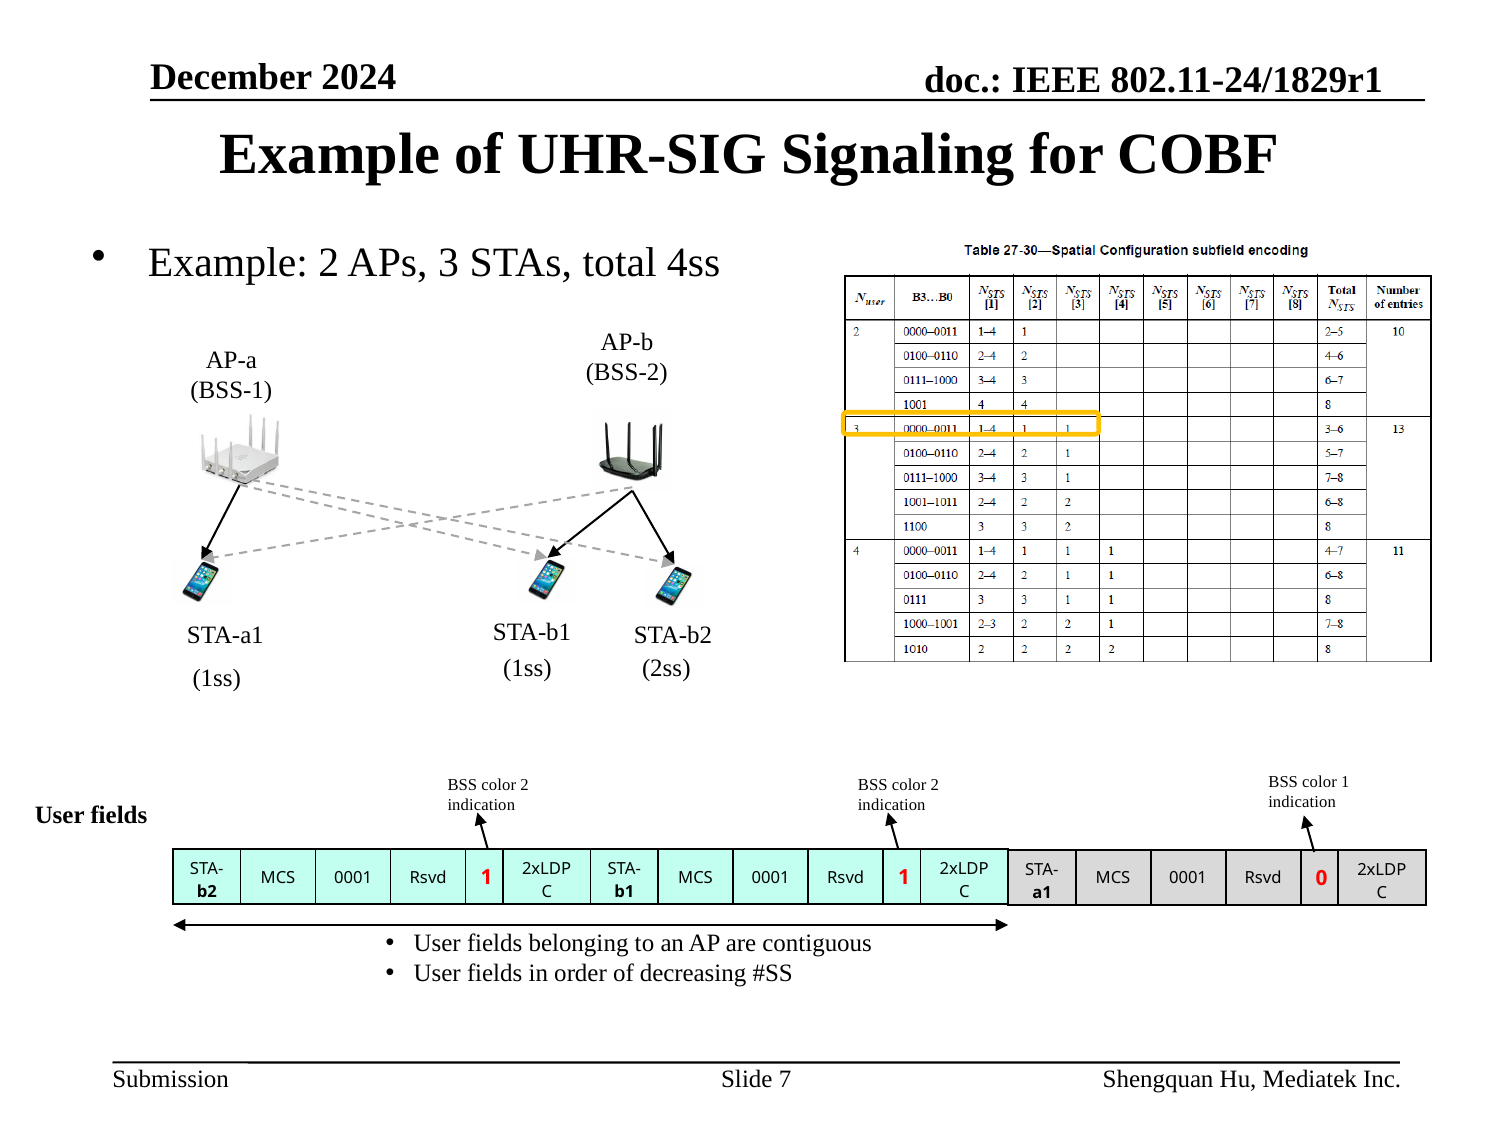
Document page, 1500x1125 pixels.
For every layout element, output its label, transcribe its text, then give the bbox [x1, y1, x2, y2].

text_box BSS color 2 indication [843, 766, 958, 822]
picture [517, 565, 578, 603]
table_header STA-b1 [591, 850, 657, 903]
table_header 0001 [316, 850, 390, 903]
table_header 0001 [734, 850, 807, 903]
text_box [887, 812, 899, 850]
text_box STA-a1 [172, 611, 279, 657]
footer Shengquan Hu, Mediatek Inc. [1098, 1061, 1402, 1093]
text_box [1303, 815, 1315, 853]
text_box User fields belonging to an AP are contiguous User fields in order of decreasing #SS [370, 934, 888, 994]
text_box STA-b1 [478, 608, 587, 653]
table_header MCS [659, 850, 732, 903]
text_box User fields belonging to an AP are contiguous User fields in order of decreasing #SS [370, 919, 888, 924]
picture [826, 236, 1435, 662]
text_box BSS color 1 indication [1253, 763, 1369, 819]
table_header 1 [466, 850, 502, 903]
text_box BSS color 2 indication [432, 766, 548, 822]
table_header 2xLDPC [504, 850, 590, 903]
table_header 2xLDPC [1339, 851, 1425, 904]
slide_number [149, 51, 404, 98]
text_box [201, 486, 633, 560]
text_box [477, 812, 489, 850]
picture [644, 564, 705, 610]
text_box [237, 476, 675, 565]
text_box AP-b (BSS-2) [571, 318, 683, 393]
slide_number Slide 7 [712, 1061, 800, 1093]
table_header Rsvd [1227, 851, 1300, 904]
table_header 2xLDPC [921, 850, 1007, 903]
title Example of UHR-SIG Signaling for COBF [112, 112, 1388, 188]
list Example: 2 APs, 3 STAs, total 4ss [76, 227, 758, 296]
picture [591, 408, 674, 476]
table_header STA-b2 [174, 850, 240, 903]
text_box User fields [20, 791, 163, 837]
table_header 0 [1302, 851, 1337, 904]
table_header 0001 [1152, 851, 1225, 904]
table_header MCS [241, 850, 315, 903]
picture [199, 412, 280, 485]
text_box STA-b2 [618, 611, 728, 657]
table_header STA-a1 [1009, 851, 1075, 904]
table_header Rsvd [391, 850, 465, 903]
table_header MCS [1077, 851, 1150, 904]
text_box (1ss) [177, 653, 257, 699]
picture [171, 559, 232, 605]
table_header Rsvd [809, 850, 882, 903]
table_header 1 [884, 850, 920, 903]
text_box (2ss) [627, 644, 706, 689]
text_box (1ss) [488, 644, 567, 689]
text_box AP-a (BSS-1) [175, 336, 288, 411]
